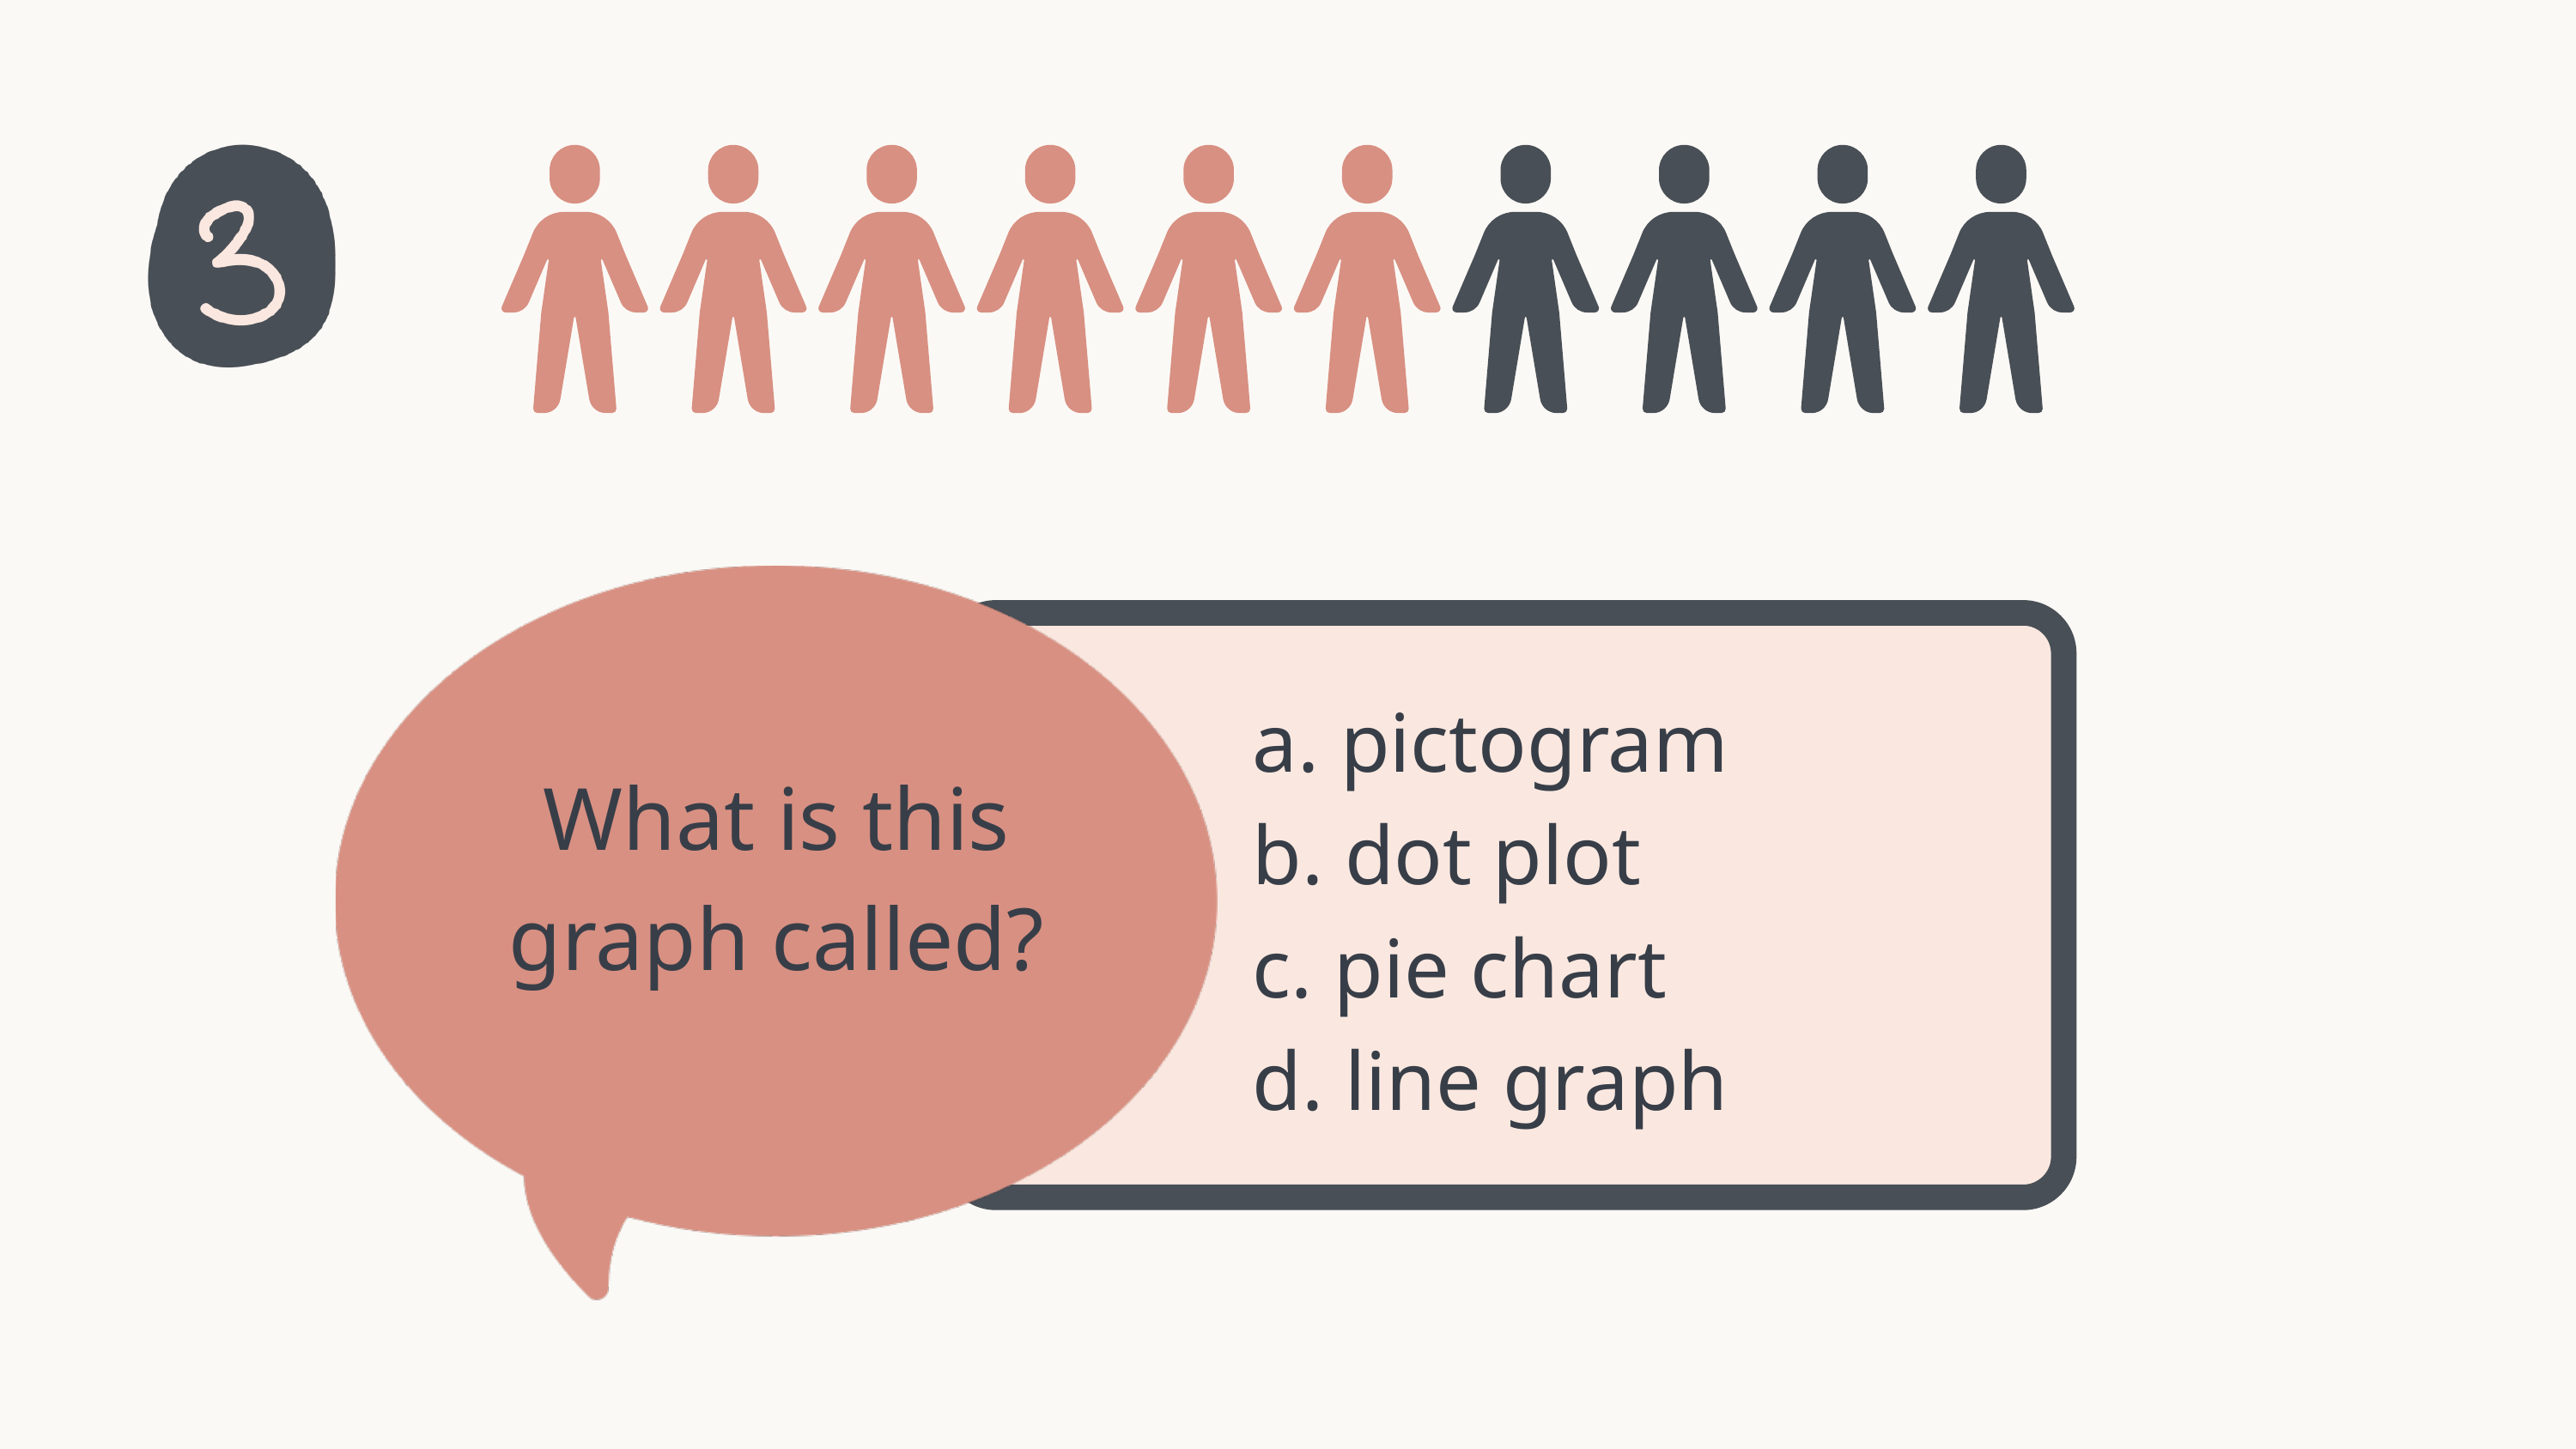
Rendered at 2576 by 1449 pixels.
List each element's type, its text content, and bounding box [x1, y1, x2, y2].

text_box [499, 144, 2077, 414]
text_box [144, 144, 336, 371]
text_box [942, 599, 2077, 1210]
text_box [335, 566, 1218, 1304]
text_box What is this graph called? [501, 747, 938, 988]
